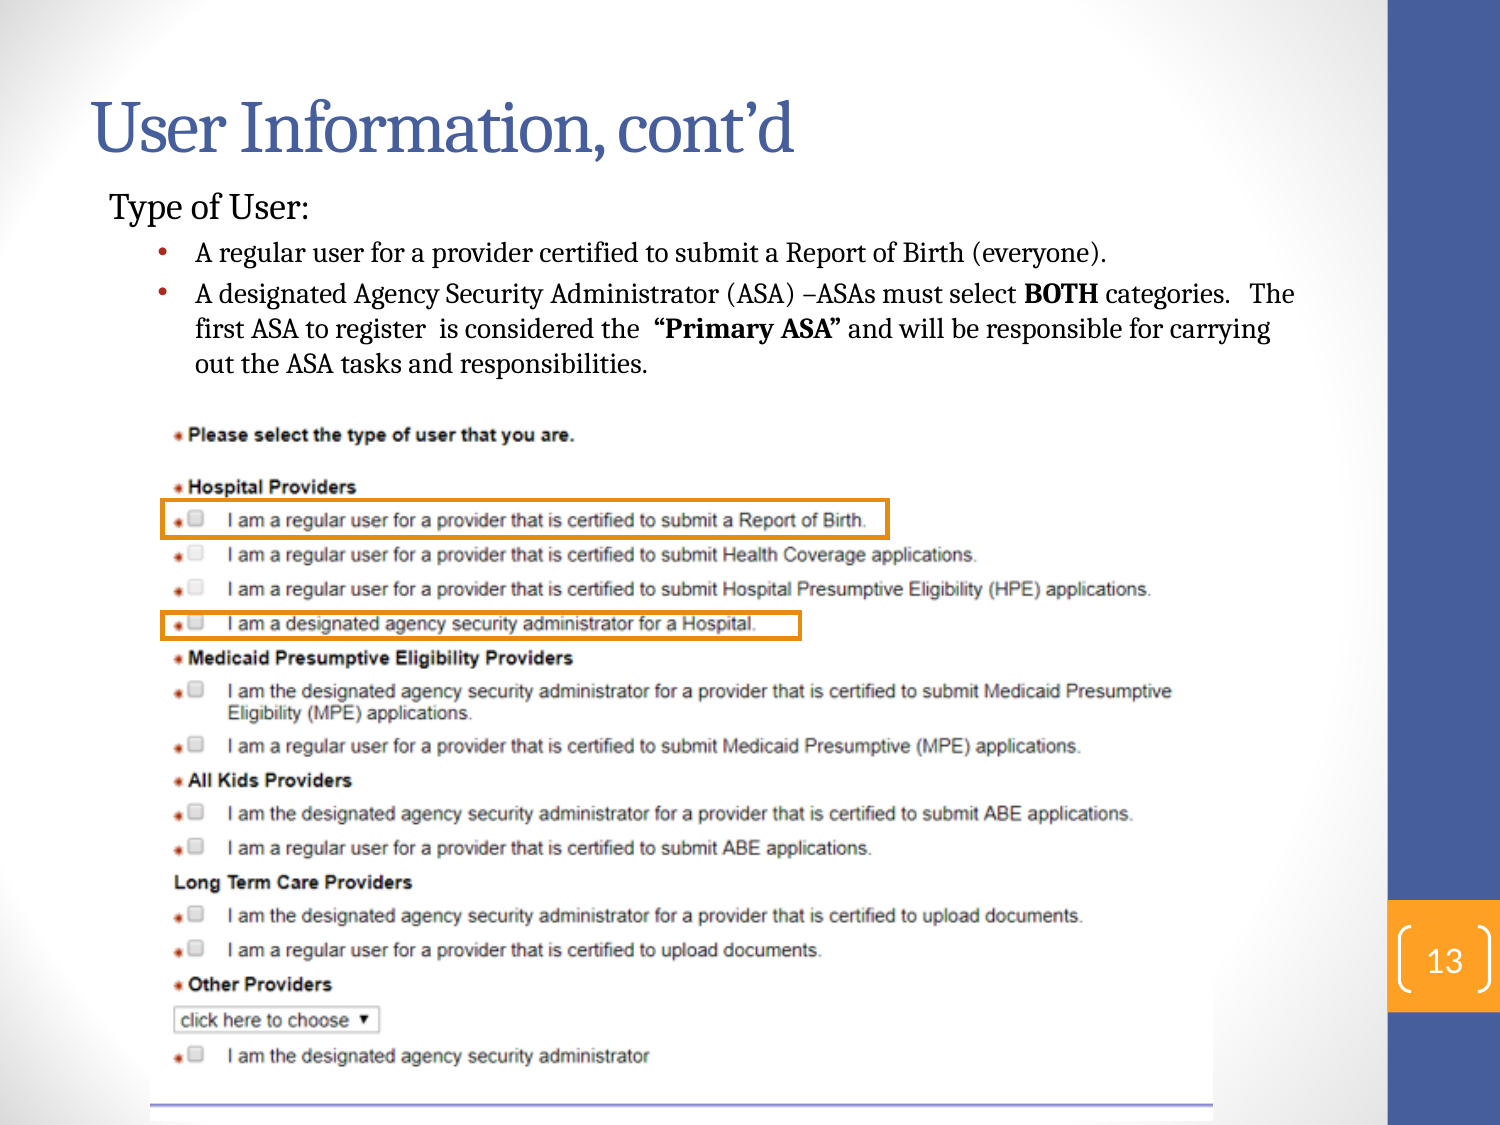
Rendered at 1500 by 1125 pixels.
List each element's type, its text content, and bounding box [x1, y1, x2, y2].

picture [0, 0, 1387, 1125]
slide_number 13 [1397, 924, 1492, 994]
list Type of User: A regular user for a provider certified to submit a Report of Birth (everyone). A designated Agency Security Administrator (ASA) –ASAs must select BOTH categories. The first ASA to register is considered the “Primary ASA” and will be responsible for carrying out the ASA tasks and responsibilities. [75, 174, 1325, 1113]
title User Information, cont’d [75, 12, 1325, 174]
